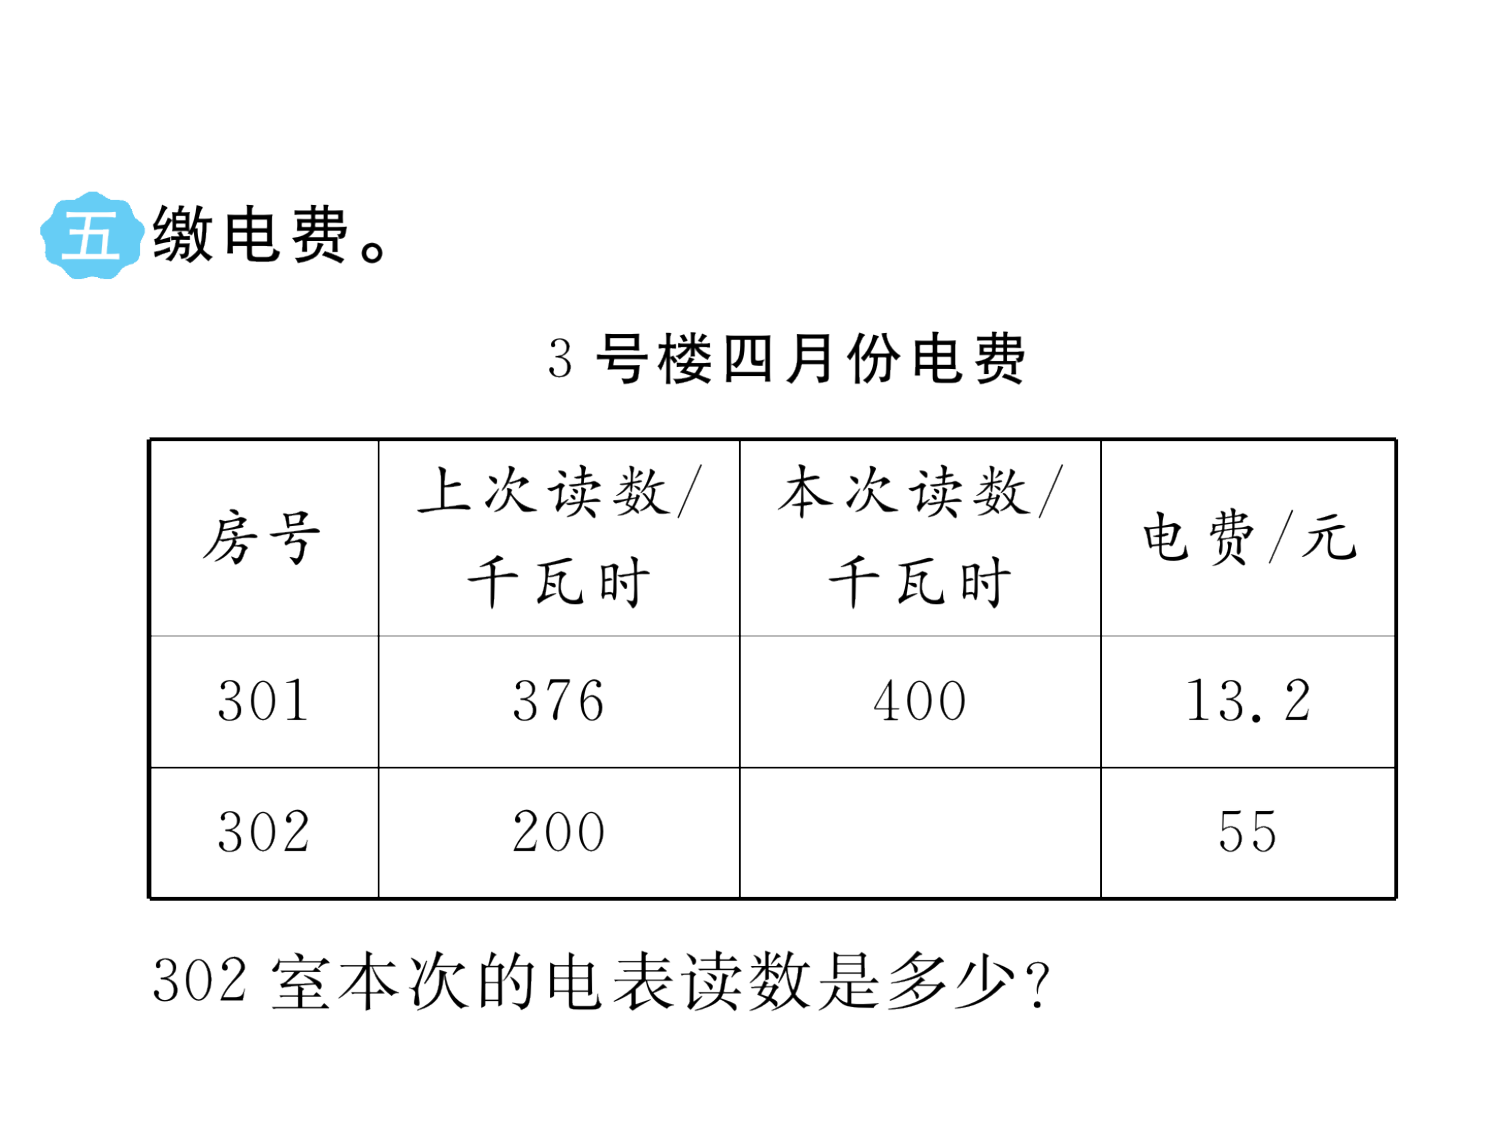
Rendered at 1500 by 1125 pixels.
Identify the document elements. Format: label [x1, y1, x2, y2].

picture [35, 177, 1453, 1031]
